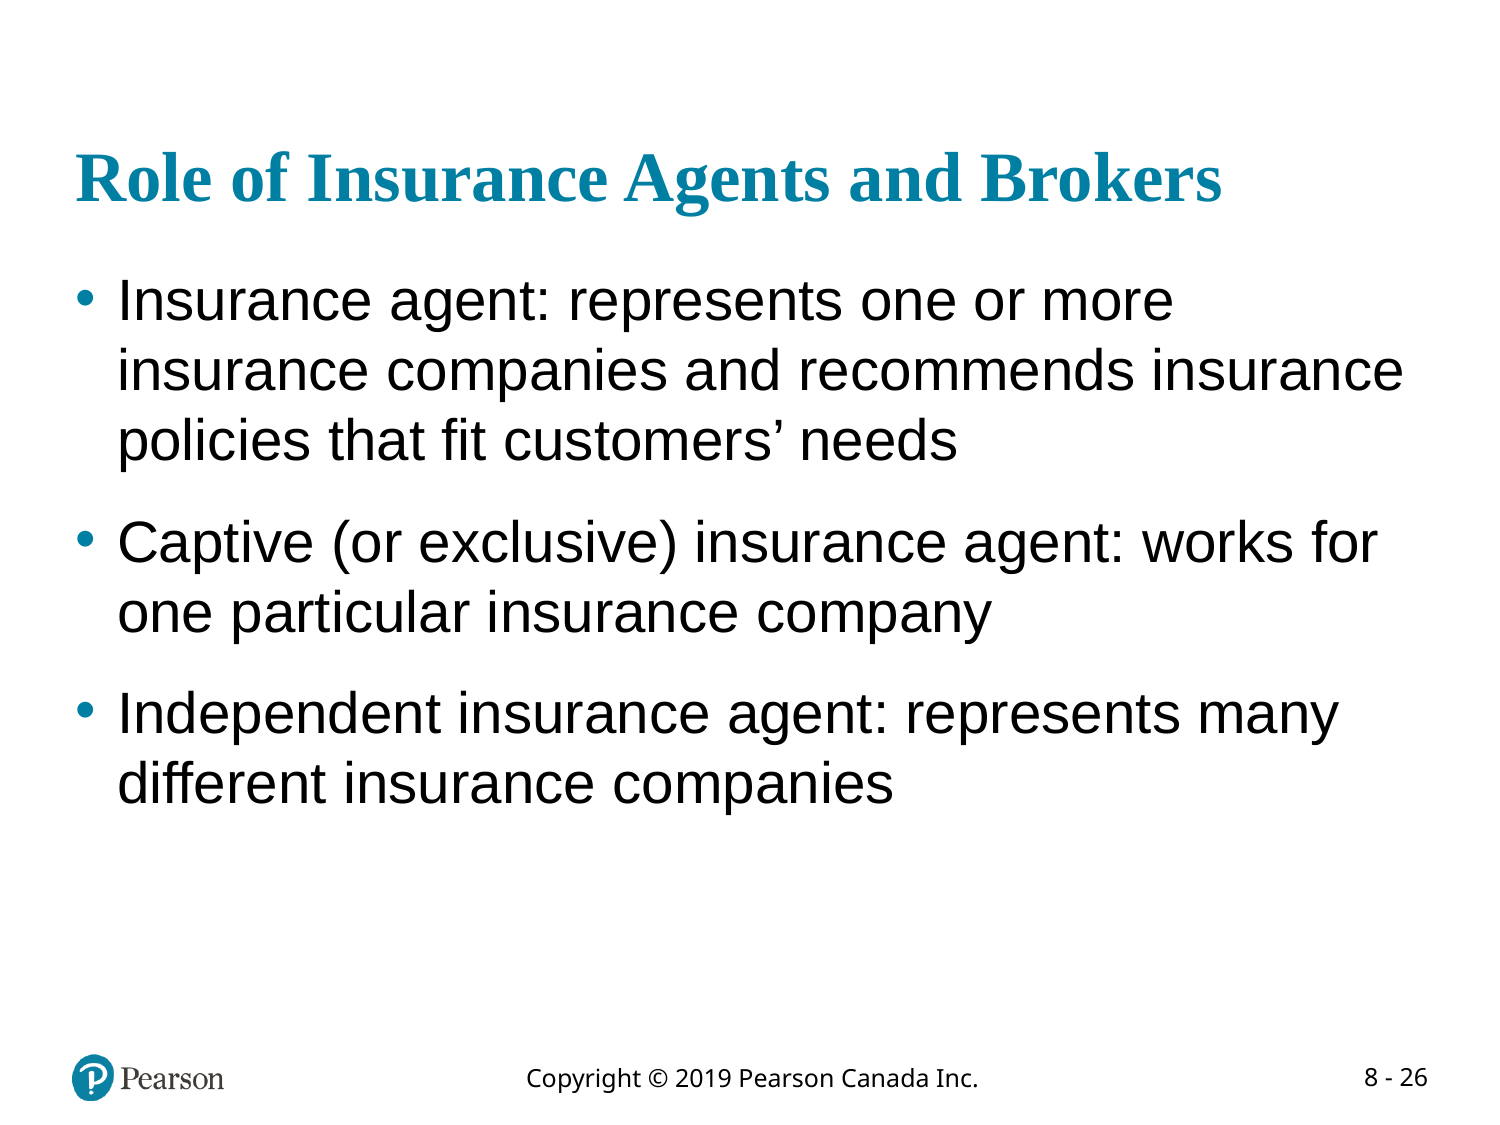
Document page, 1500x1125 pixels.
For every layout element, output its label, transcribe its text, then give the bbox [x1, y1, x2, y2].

picture [72, 1087, 83, 1101]
list Insurance agent: represents one or more insurance companies and recommends insurance policies that fit customers’ needs Captive (or exclusive) insurance agent: works for one particular insurance company Independent insurance agent: represents many different insurance companies [75, 262, 1425, 1005]
picture [72, 1054, 89, 1072]
picture [81, 1064, 107, 1089]
picture [99, 1054, 224, 1101]
title Role of Insurance Agents and Brokers [75, 35, 1425, 216]
